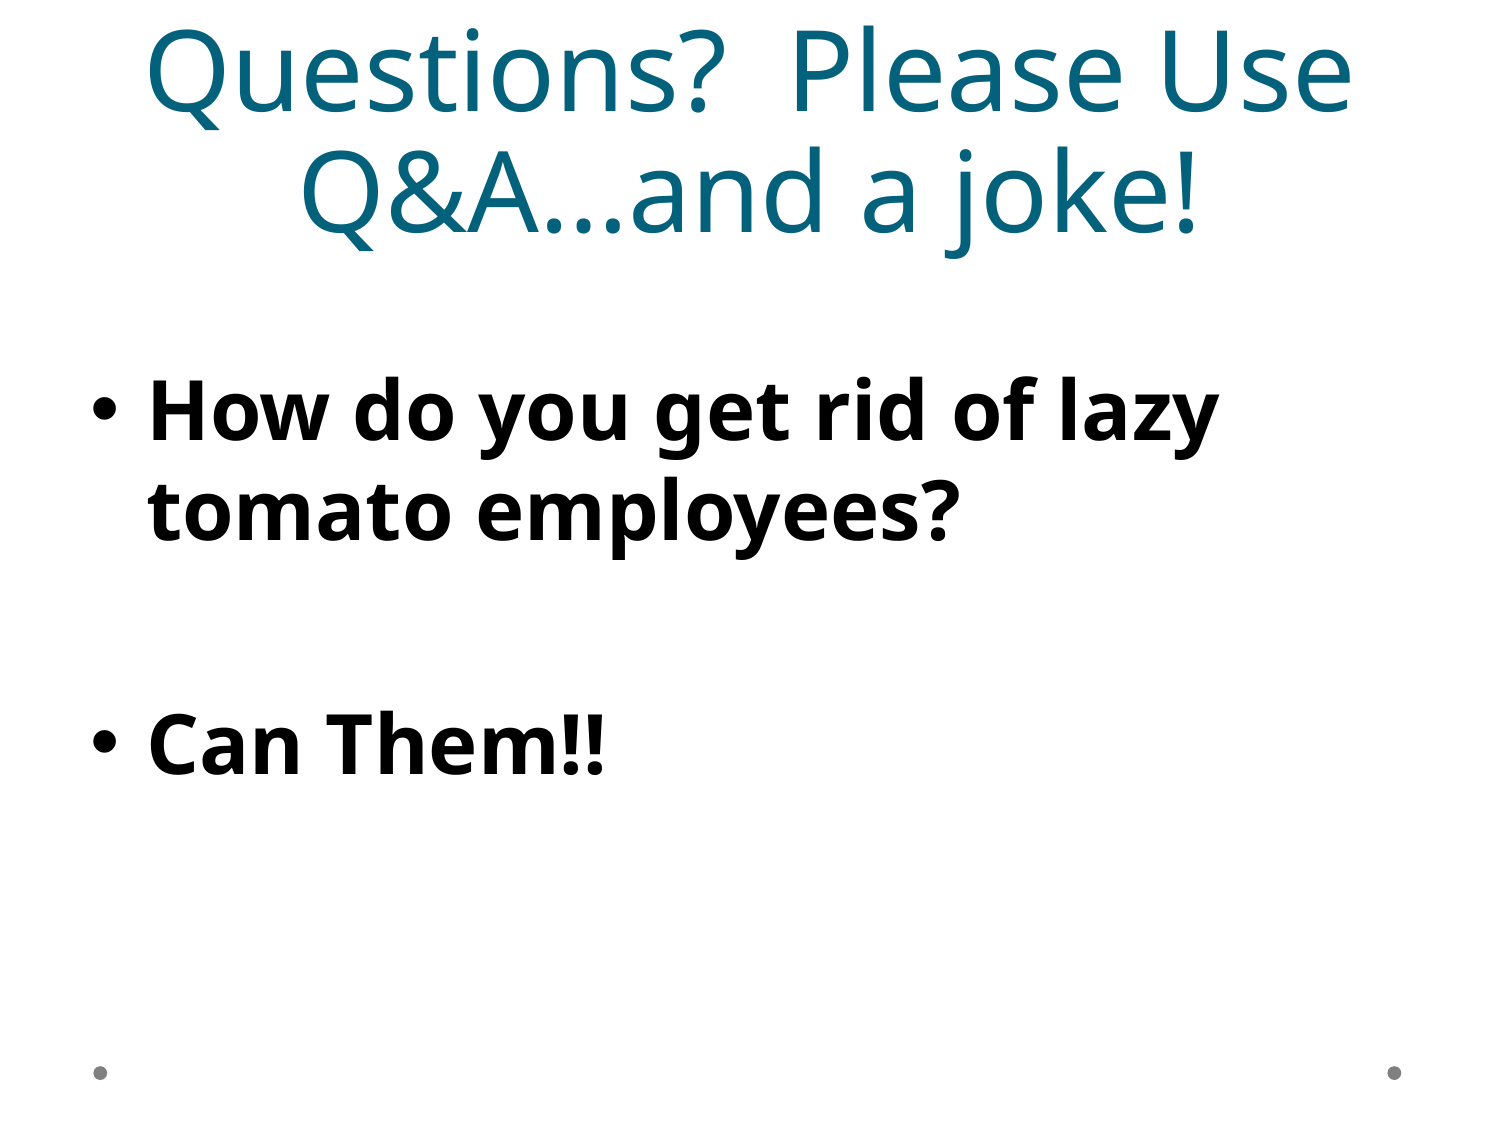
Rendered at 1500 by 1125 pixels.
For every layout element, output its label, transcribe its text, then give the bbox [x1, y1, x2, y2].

title Questions? Please Use Q&A…and a joke! [75, 0, 1425, 263]
list How do you get rid of lazy tomato employees? Can Them!! [75, 350, 1425, 1005]
